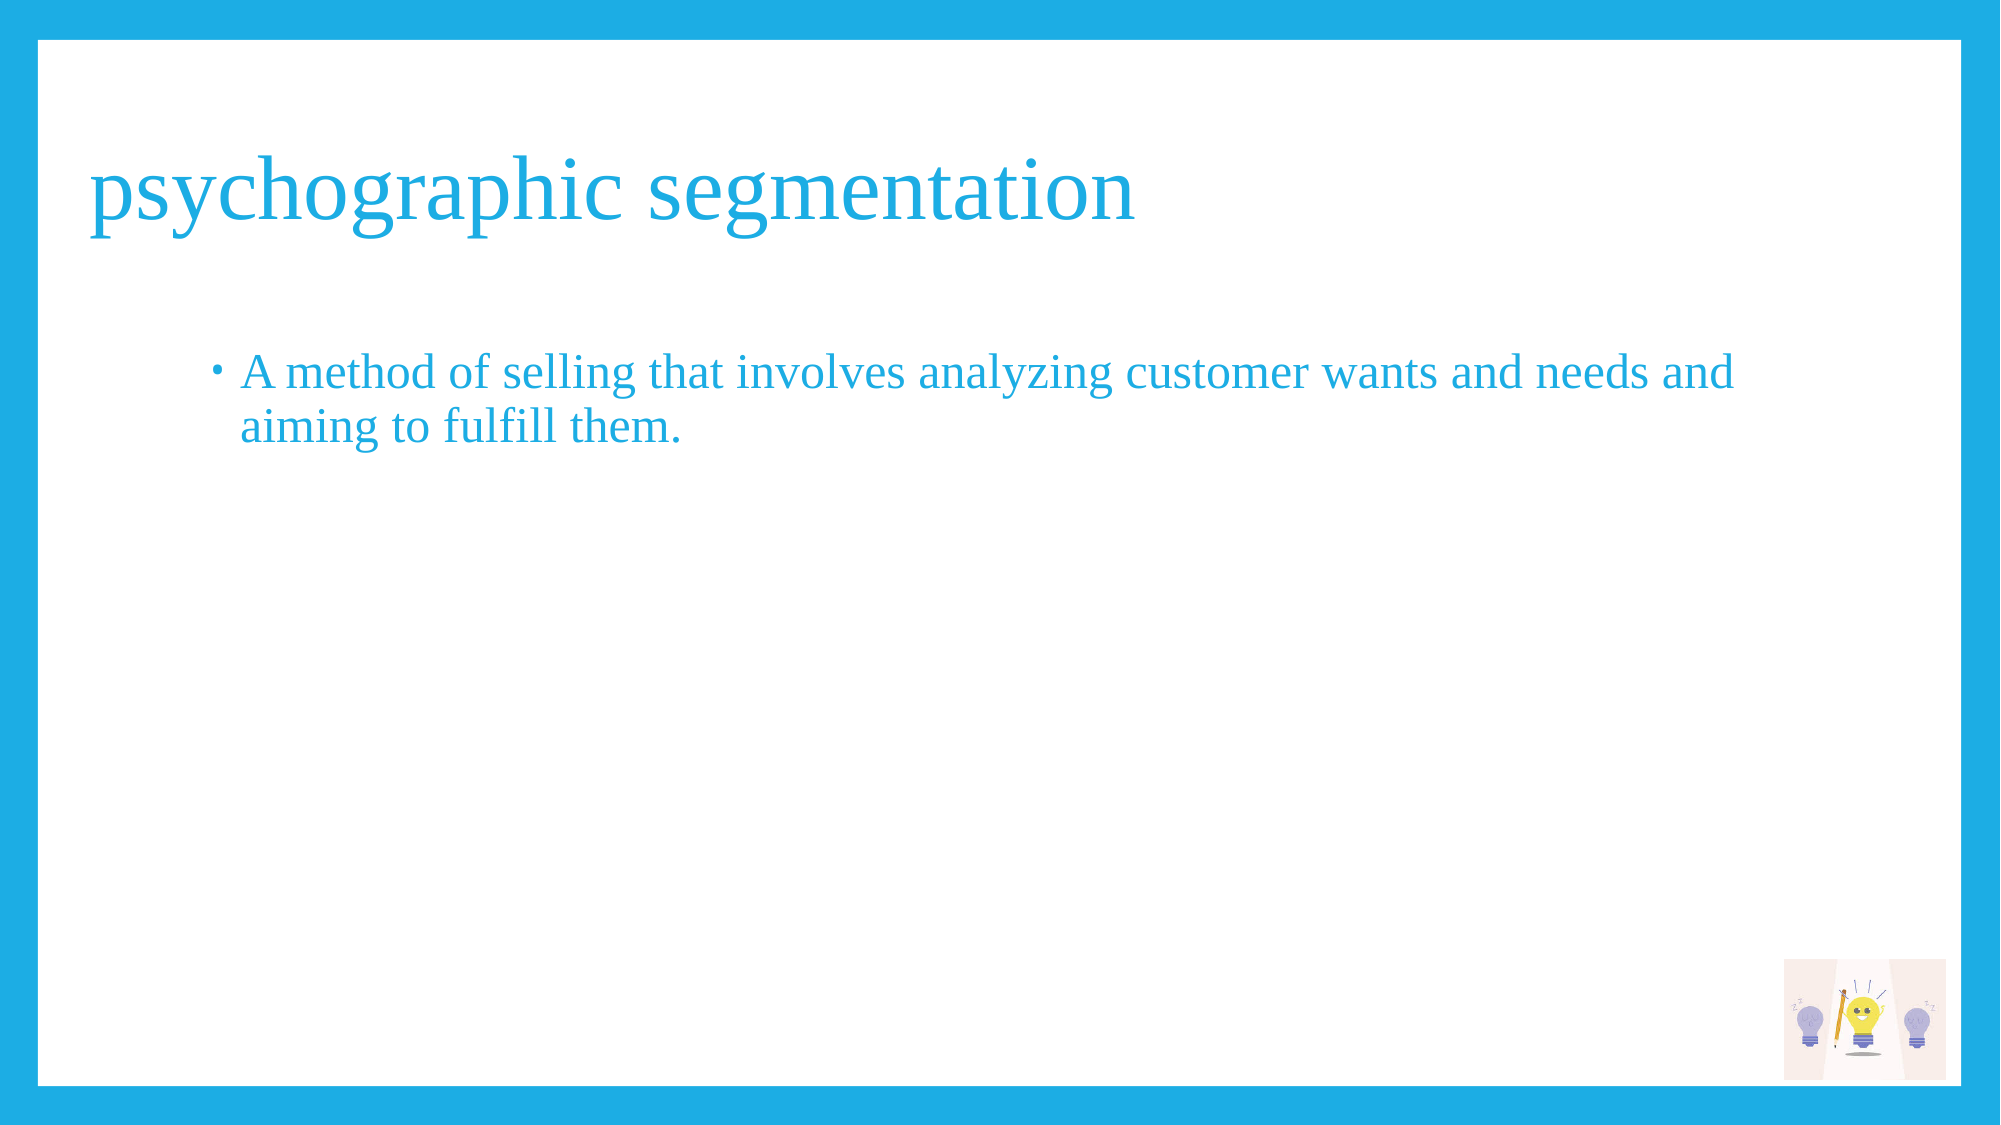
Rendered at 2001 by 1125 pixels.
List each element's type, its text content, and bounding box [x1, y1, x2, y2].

picture [1783, 959, 1947, 1081]
title psychographic segmentation [74, 79, 1695, 302]
list A method of selling that involves analyzing customer wants and needs and aiming to fulfill them. [187, 337, 1808, 1000]
